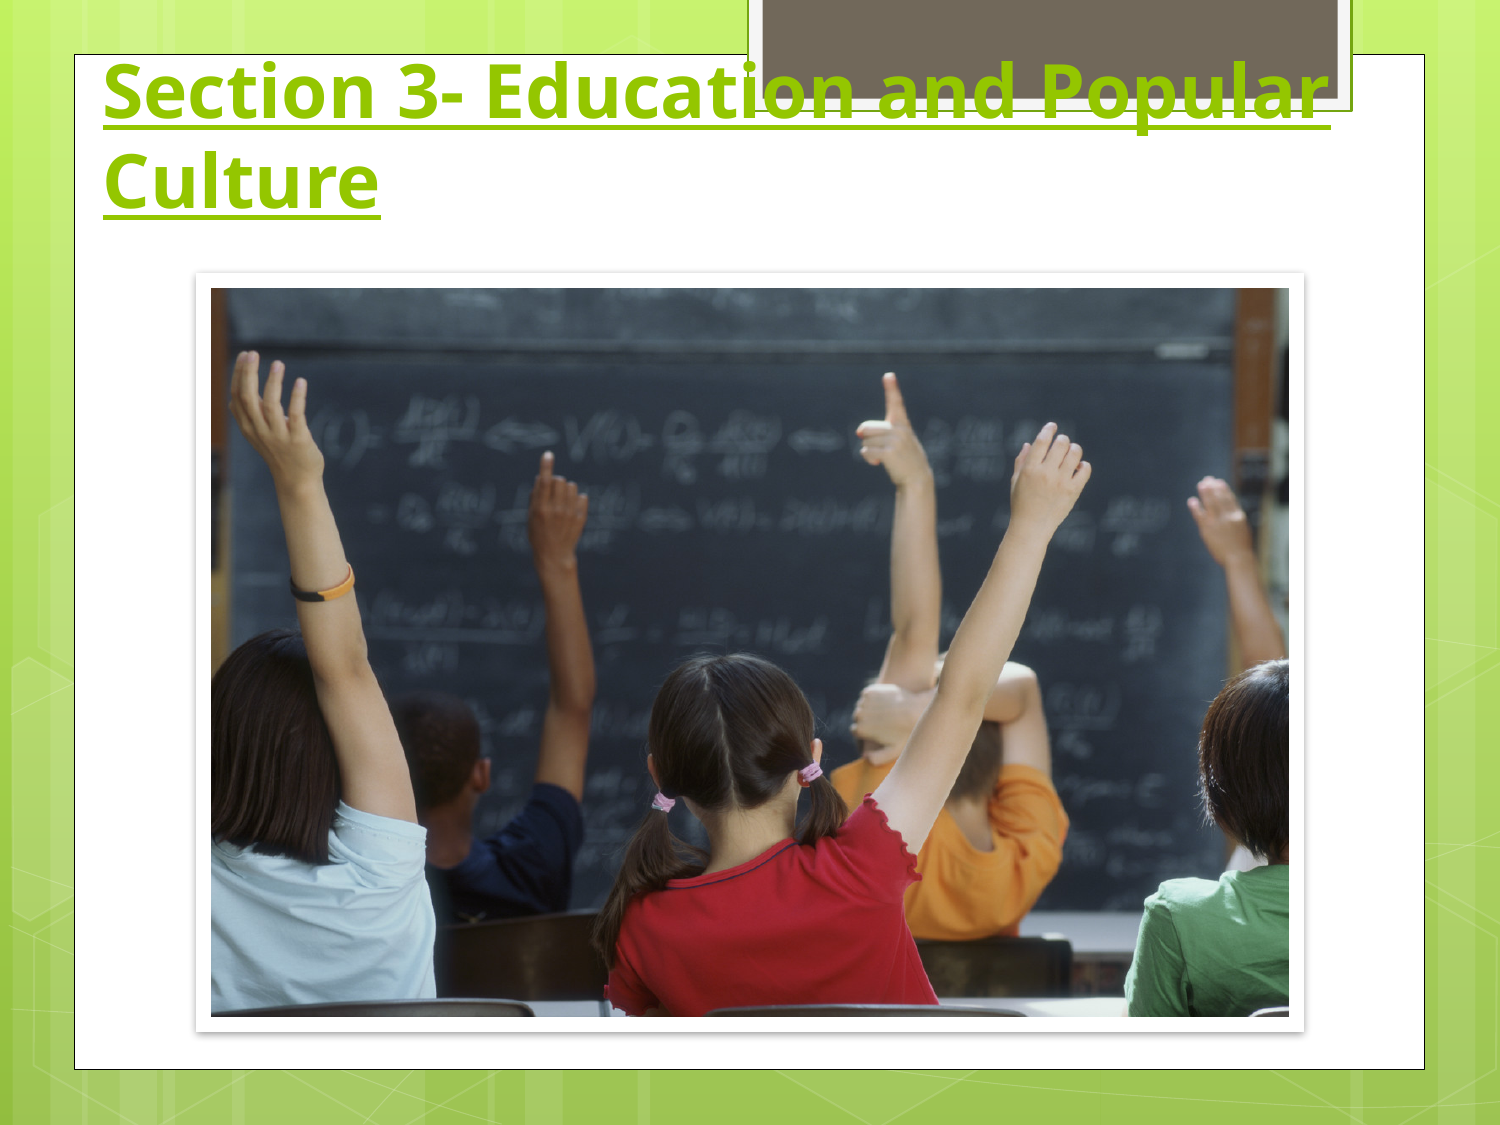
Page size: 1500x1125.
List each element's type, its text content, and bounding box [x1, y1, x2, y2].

picture [210, 287, 1290, 1018]
title Section 3- Education and Popular Culture [87, 112, 1413, 232]
